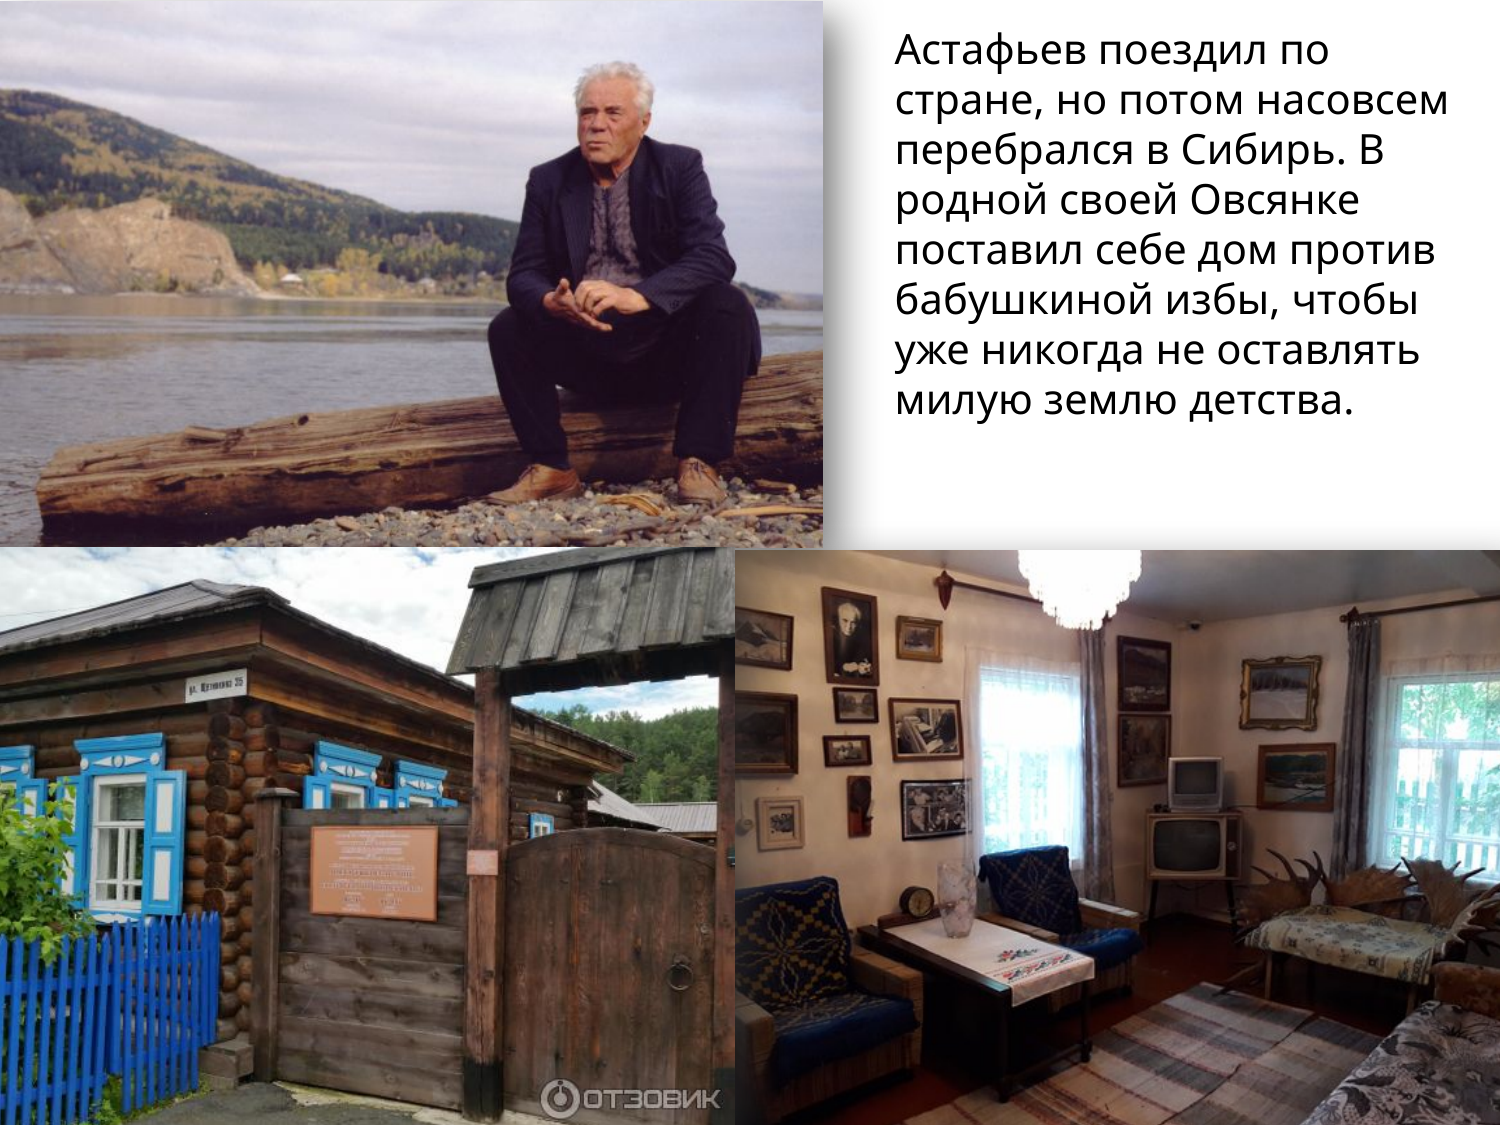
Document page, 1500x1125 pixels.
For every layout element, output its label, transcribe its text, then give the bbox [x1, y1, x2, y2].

text_box Астафьев поездил по стране, но потом насовсем перебрался в Сибирь. В родной своей Овсянке поставил себе дом против бабушкиной избы, чтобы уже никогда не оставлять милую землю детства. [879, 15, 1500, 431]
picture [0, 1, 1500, 1125]
